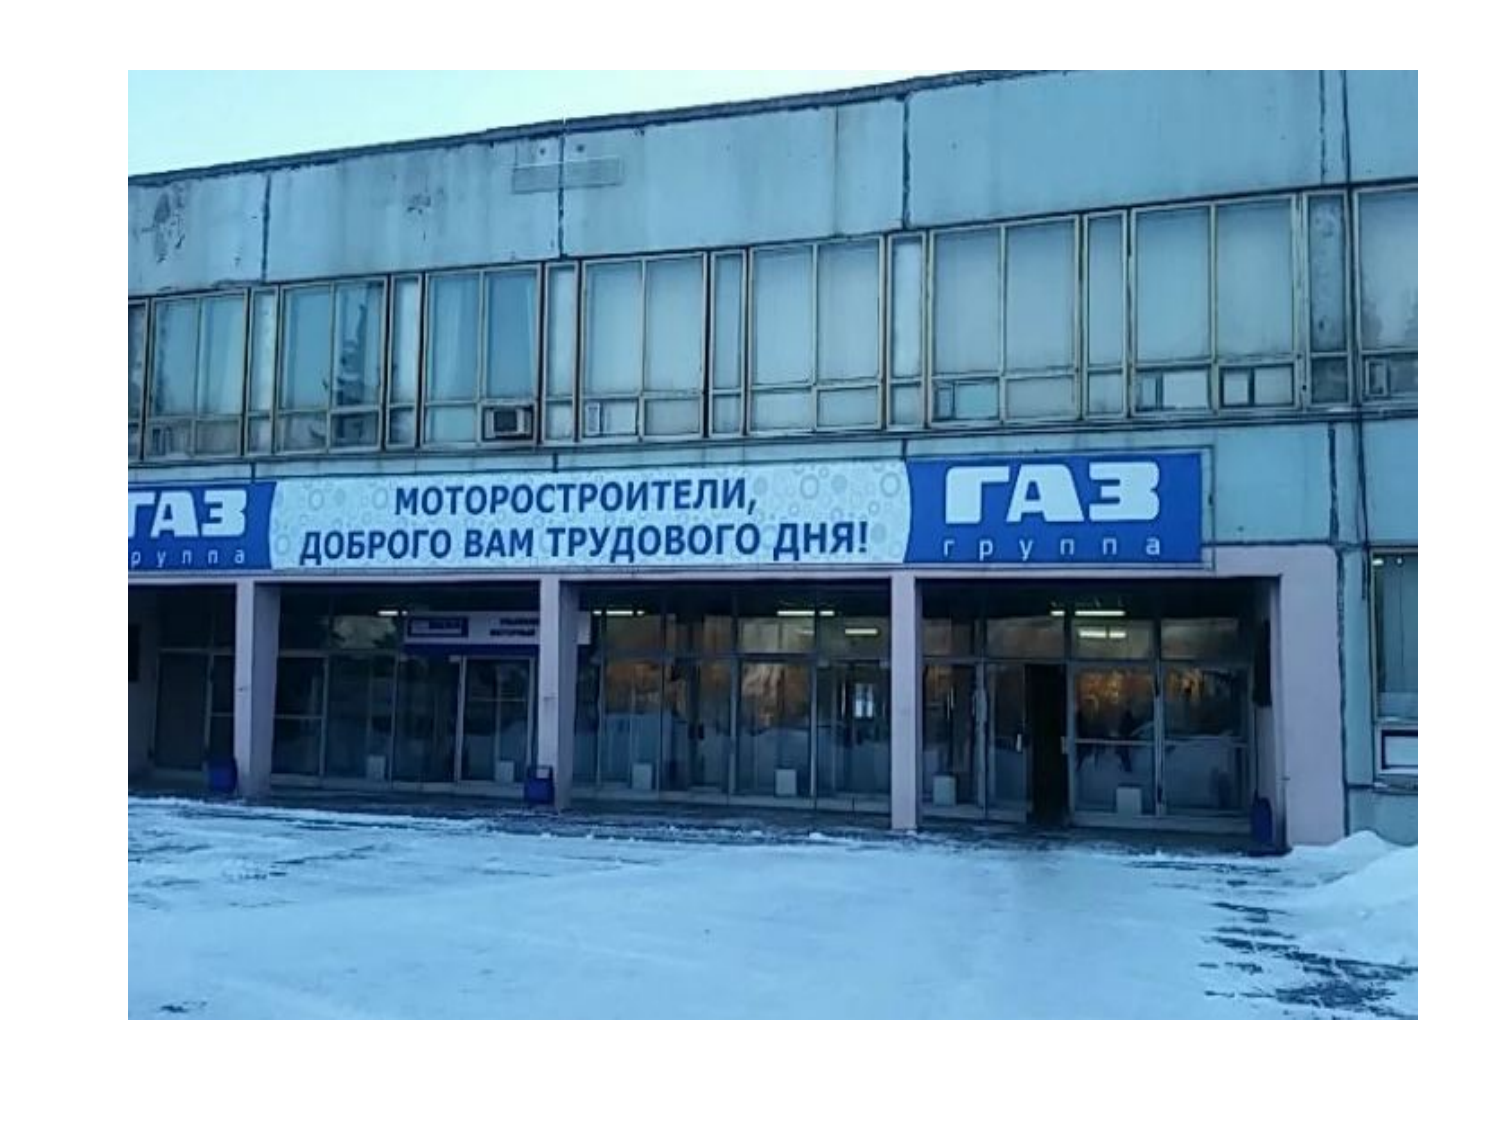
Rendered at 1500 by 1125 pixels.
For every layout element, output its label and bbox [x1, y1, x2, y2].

picture [128, 70, 1419, 1020]
